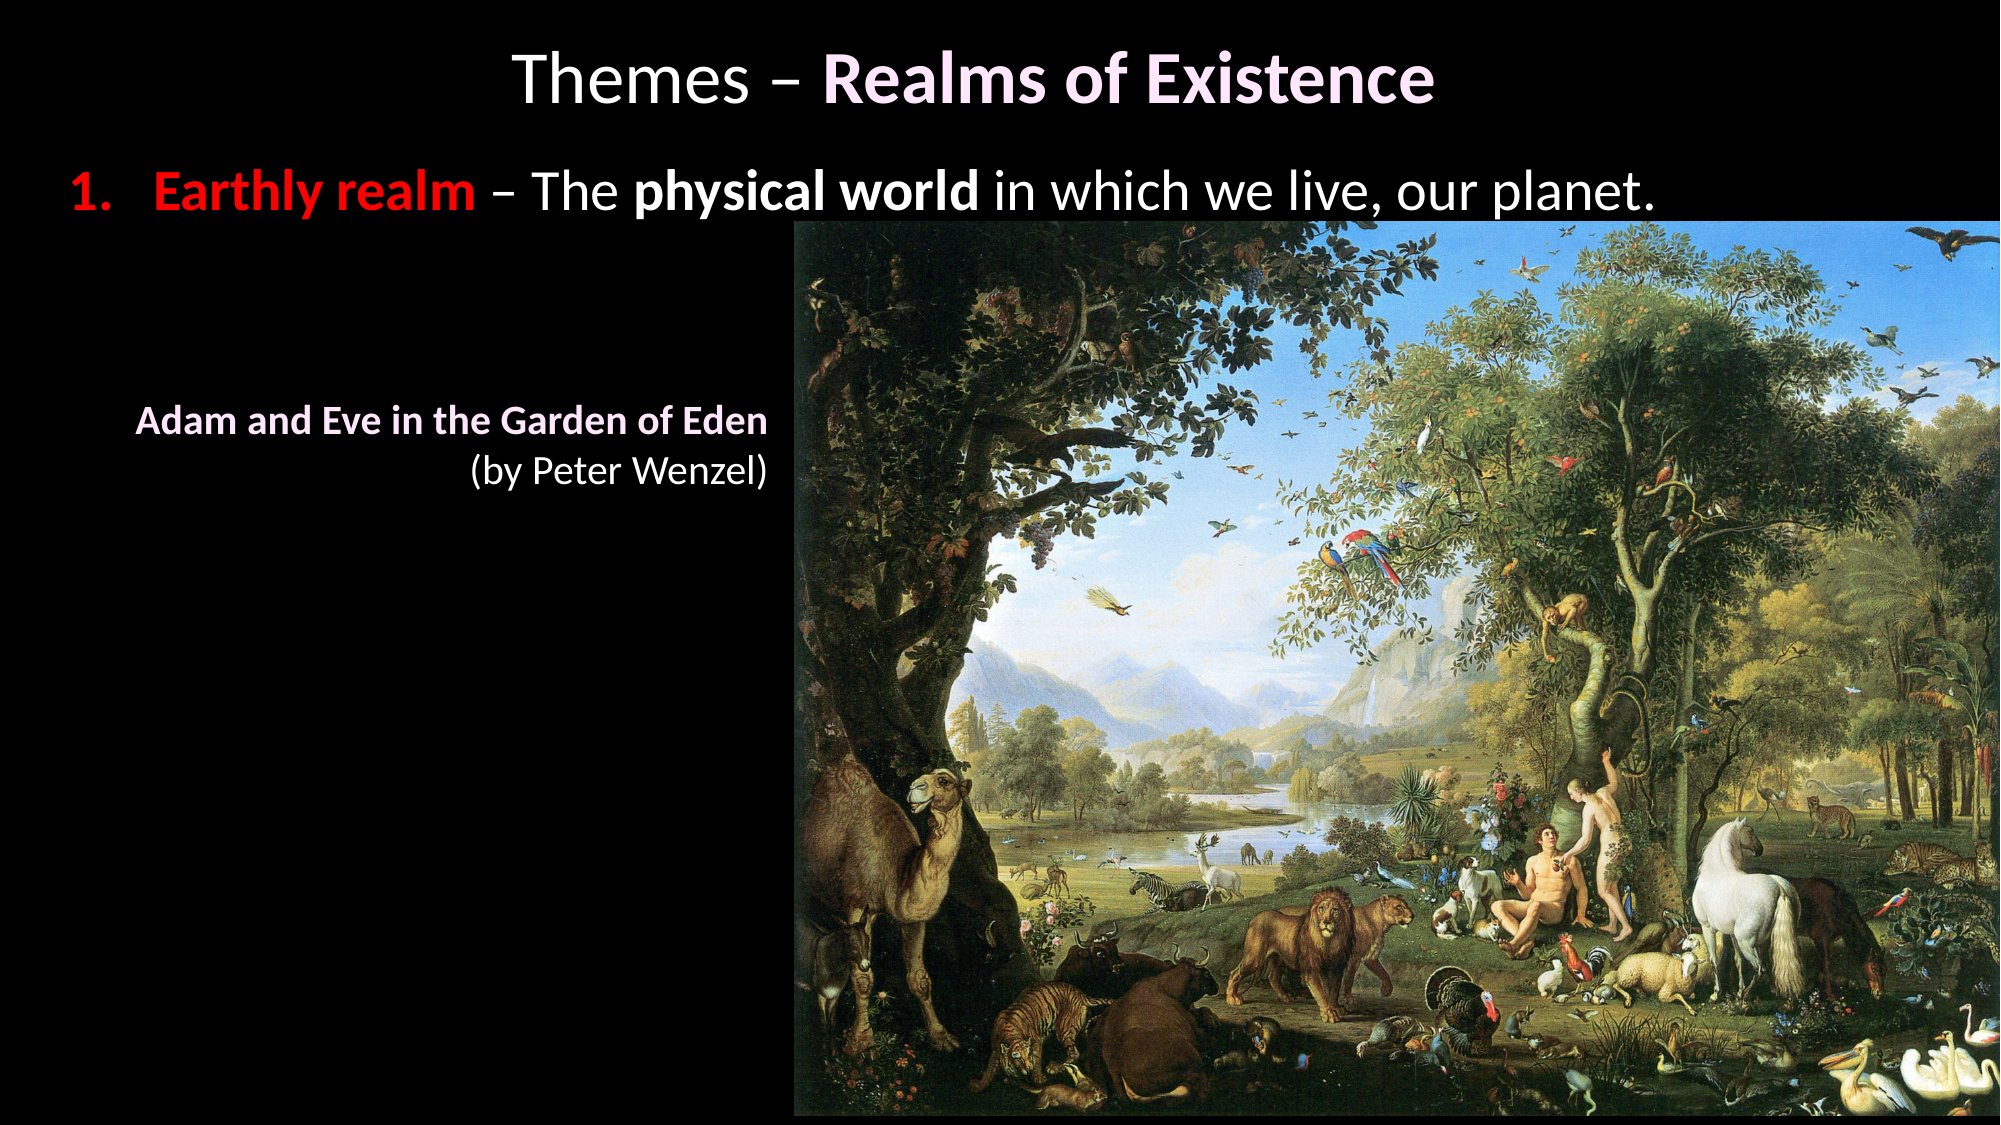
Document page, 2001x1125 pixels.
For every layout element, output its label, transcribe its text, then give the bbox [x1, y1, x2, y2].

text_box Adam and Eve in the Garden of Eden (by Peter Wenzel) [45, 385, 793, 501]
text_box Themes – Realms of Existence [0, 21, 1966, 126]
picture [794, 221, 2000, 1116]
text_box Earthly realm – The physical world in which we live, our planet. [45, 144, 1847, 297]
